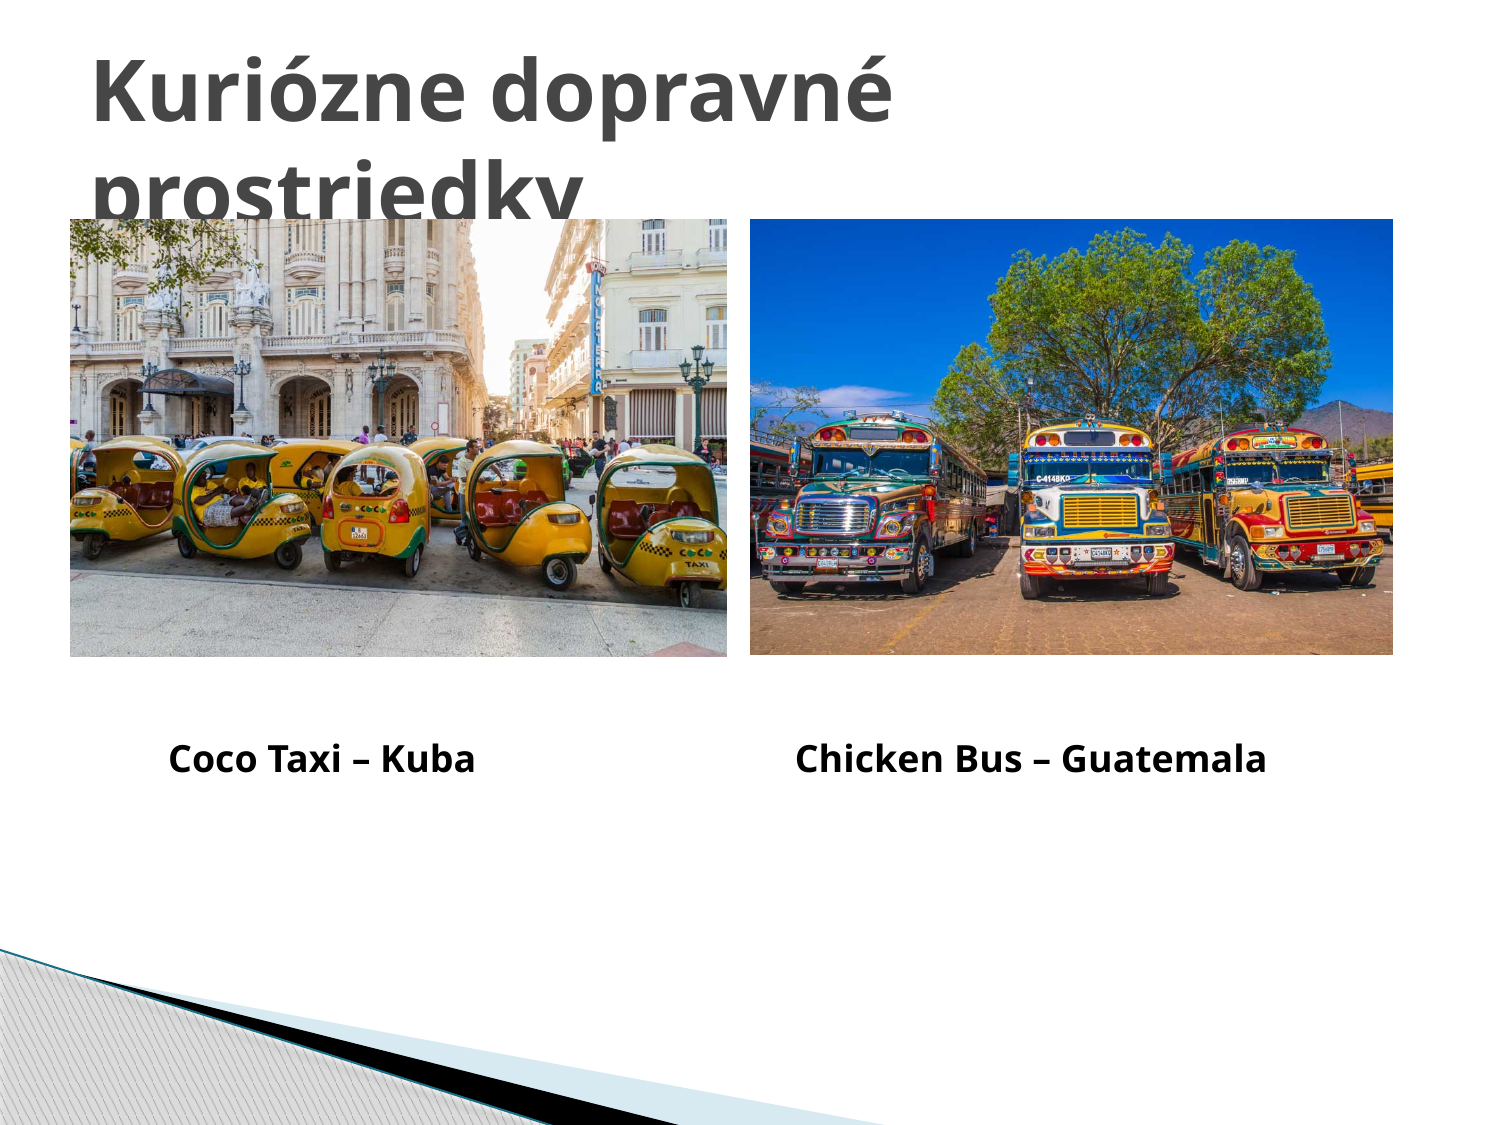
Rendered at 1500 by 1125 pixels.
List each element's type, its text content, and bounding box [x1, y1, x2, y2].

title Kuriózne dopravné prostriedky [75, 45, 1425, 233]
text_box Coco Taxi – Kuba [153, 727, 492, 788]
picture [70, 219, 727, 658]
picture [749, 219, 1394, 655]
text_box Chicken Bus – Guatemala [780, 727, 1284, 788]
